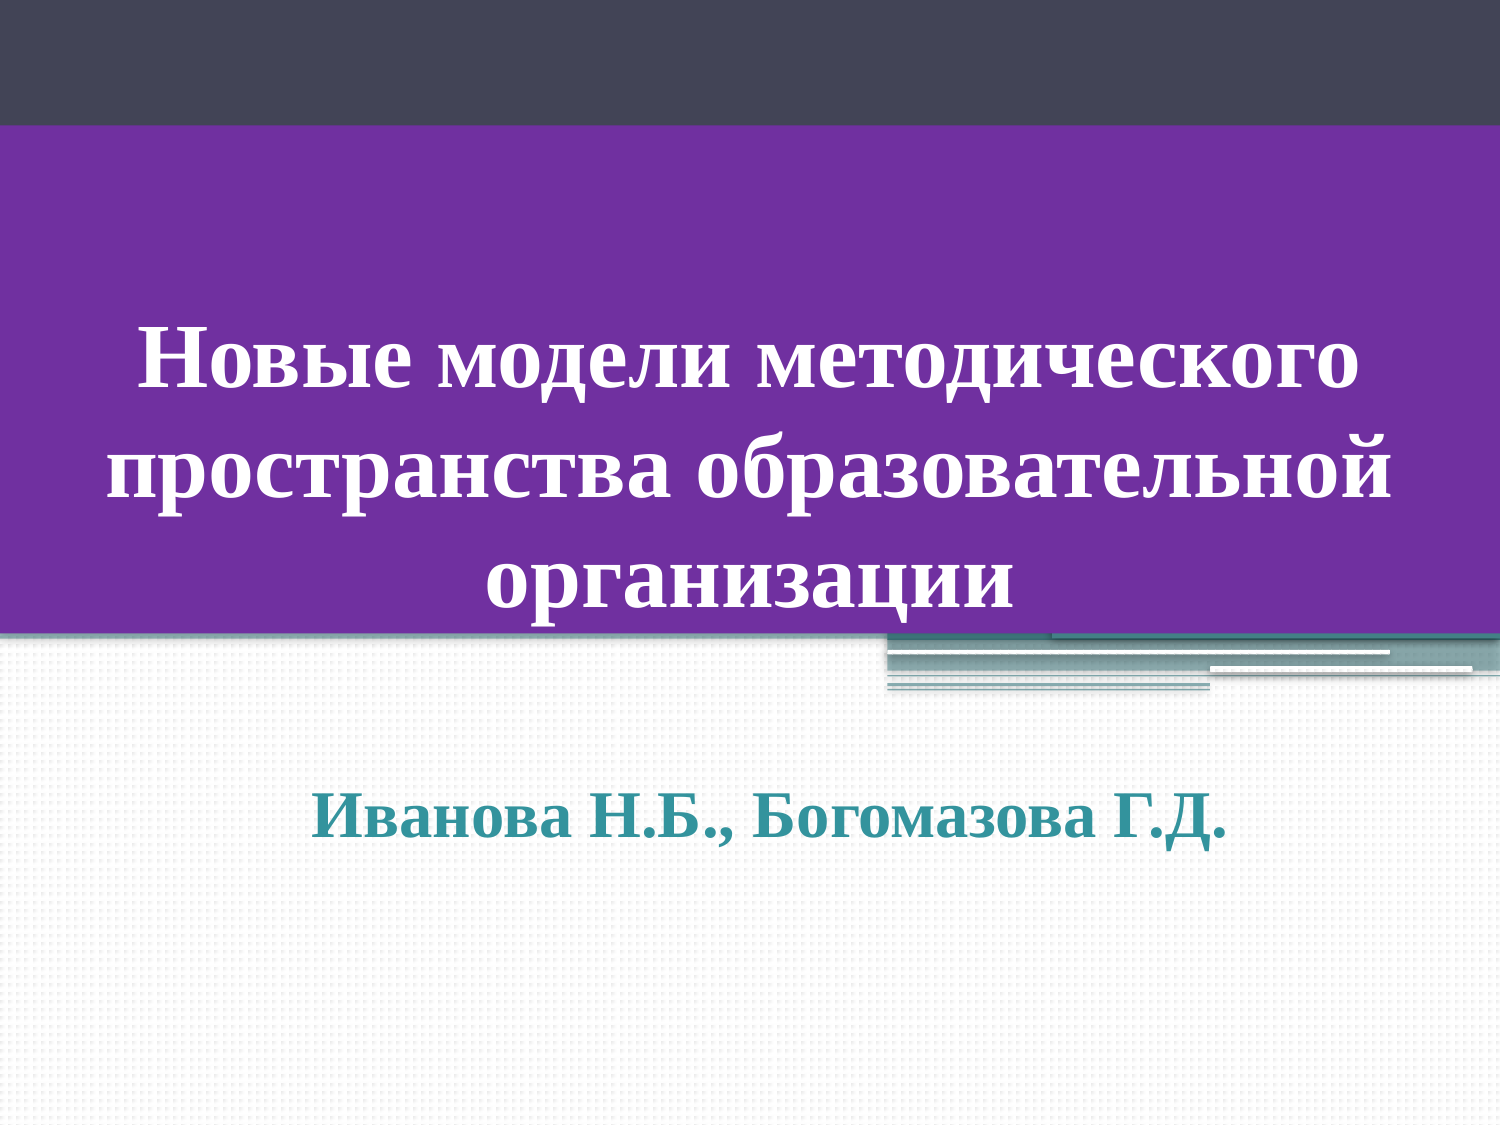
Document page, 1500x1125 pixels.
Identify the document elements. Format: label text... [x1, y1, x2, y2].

title Новые модели методического пространства образовательной организации [0, 125, 1500, 634]
subtitle Иванова Н.Б., Богомазова Г.Д. [225, 763, 1306, 1047]
